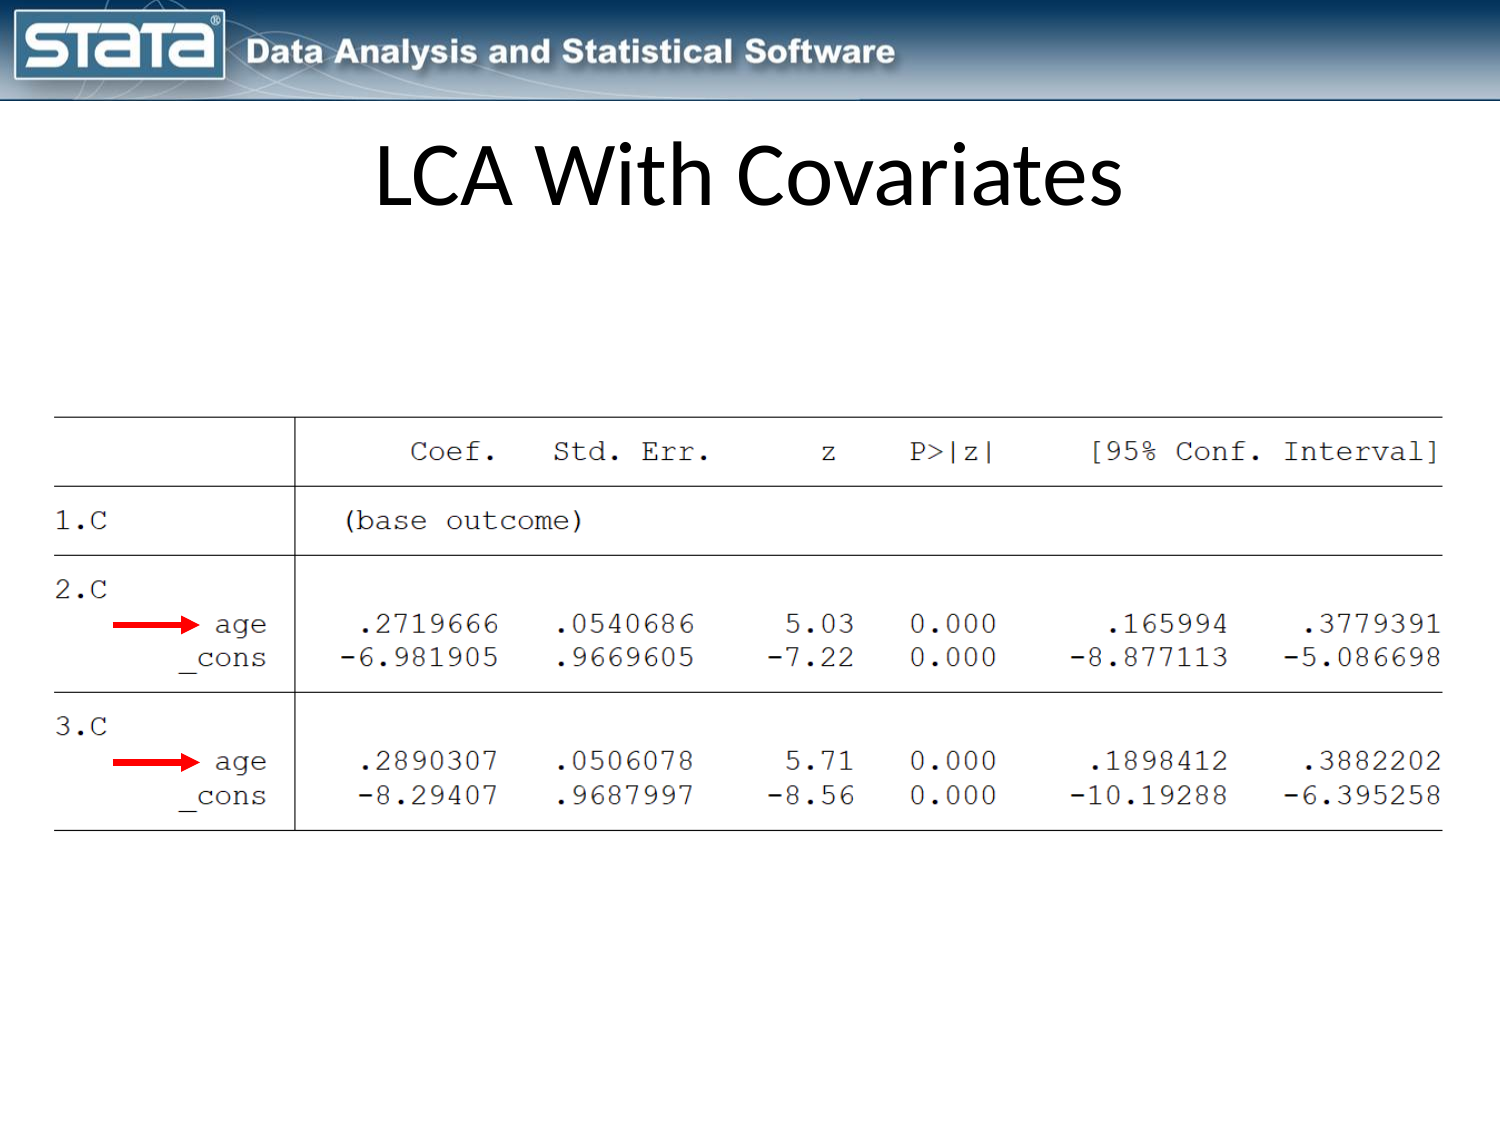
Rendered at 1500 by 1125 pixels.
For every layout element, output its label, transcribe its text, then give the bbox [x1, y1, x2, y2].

picture [0, 0, 1500, 99]
picture [43, 400, 1457, 850]
title LCA With Covariates [0, 99, 1500, 238]
